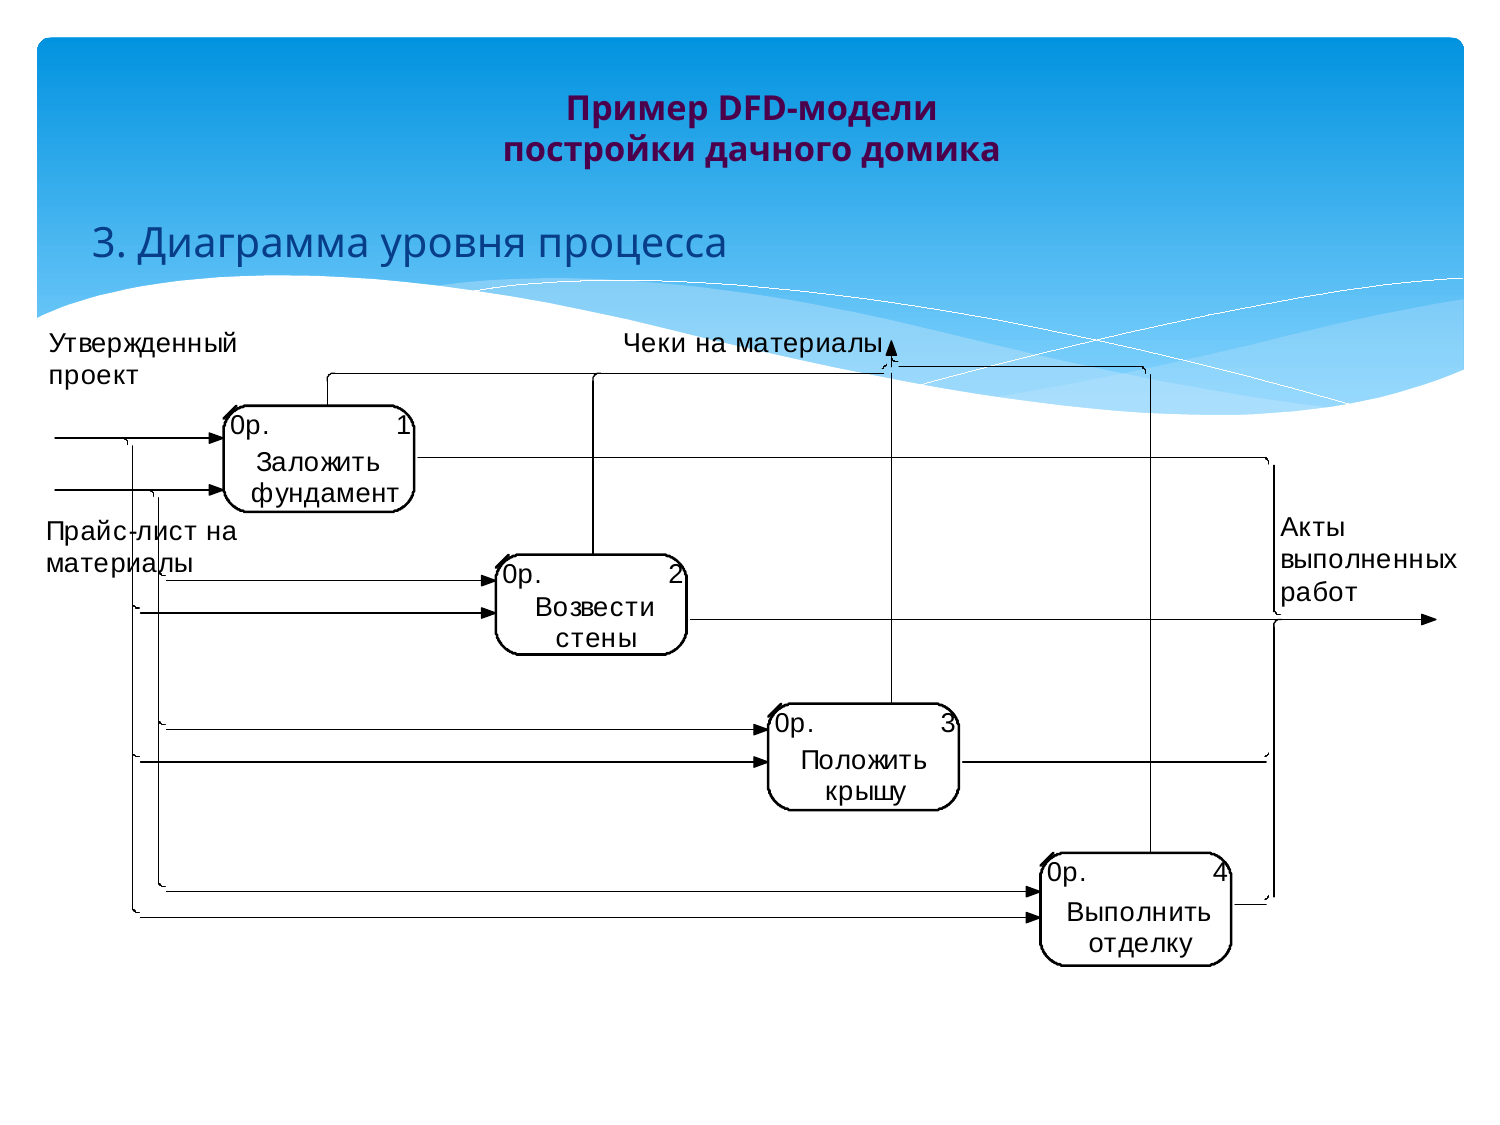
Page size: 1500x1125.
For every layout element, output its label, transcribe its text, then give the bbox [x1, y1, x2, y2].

list 3. Диаграмма уровня процесса [76, 208, 1427, 294]
title Пример DFD-модели постройки дачного домика [76, 78, 1427, 176]
picture [40, 326, 1460, 1006]
